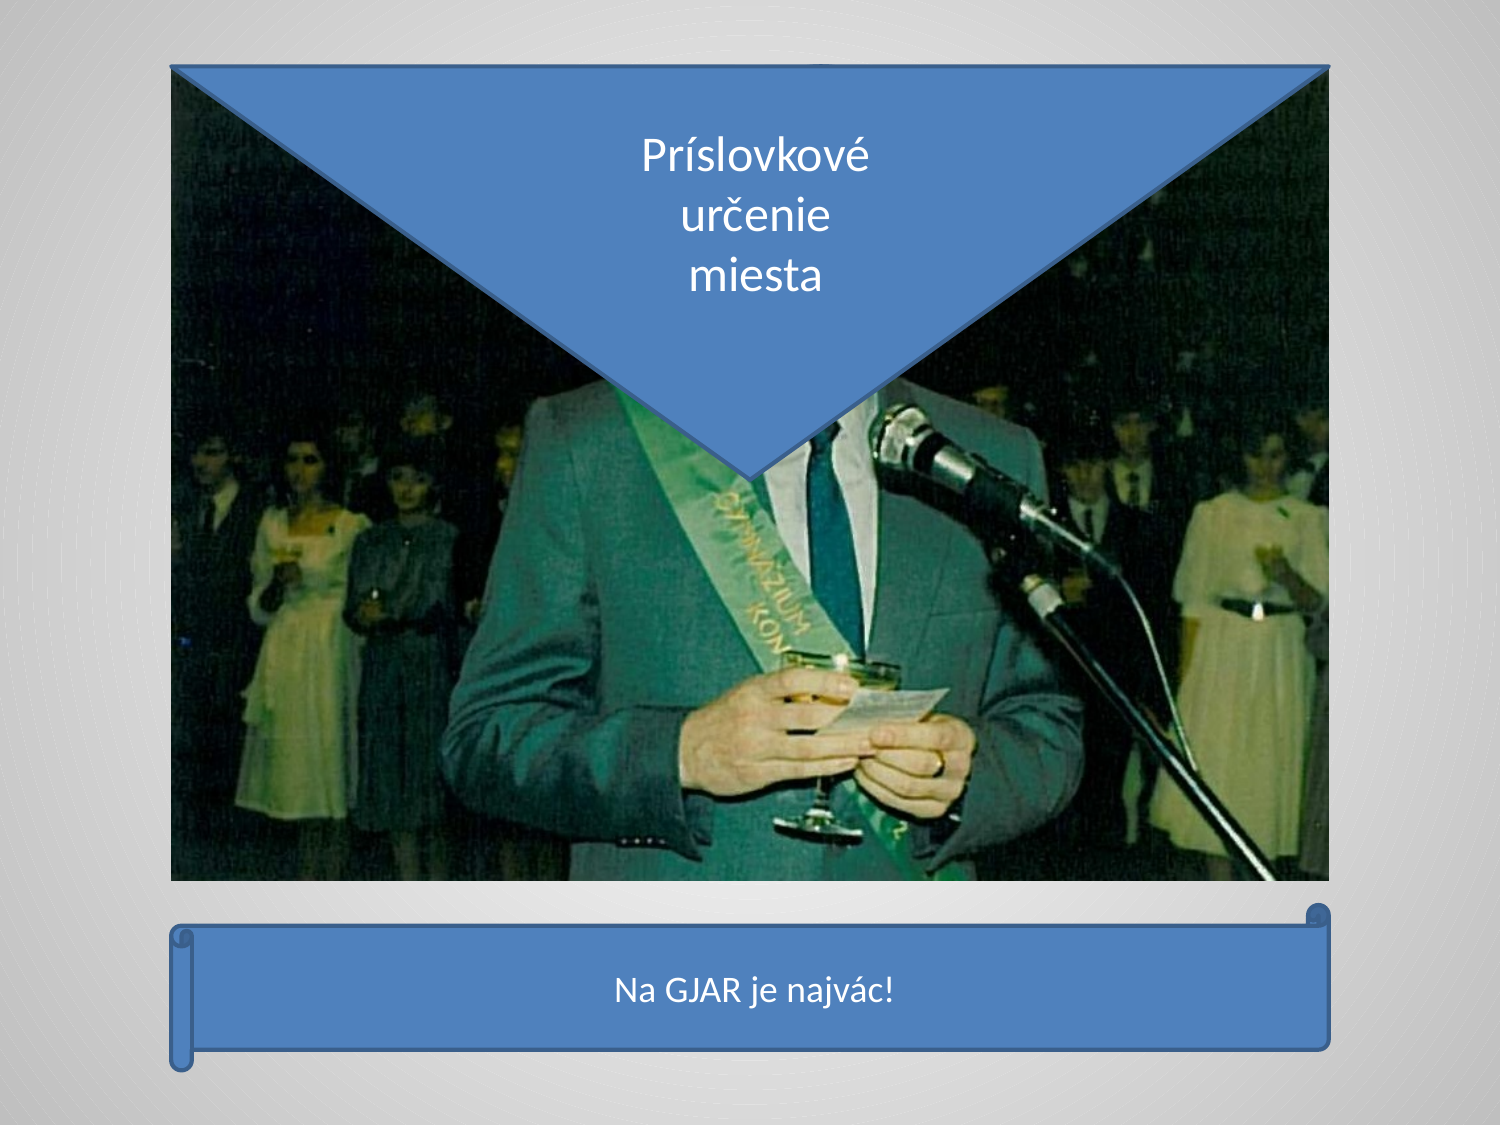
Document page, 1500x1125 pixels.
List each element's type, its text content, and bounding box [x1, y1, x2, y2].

picture [170, 481, 1329, 881]
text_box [170, 66, 1329, 481]
text_box Na GJAR je najvác! [169, 902, 1331, 1073]
